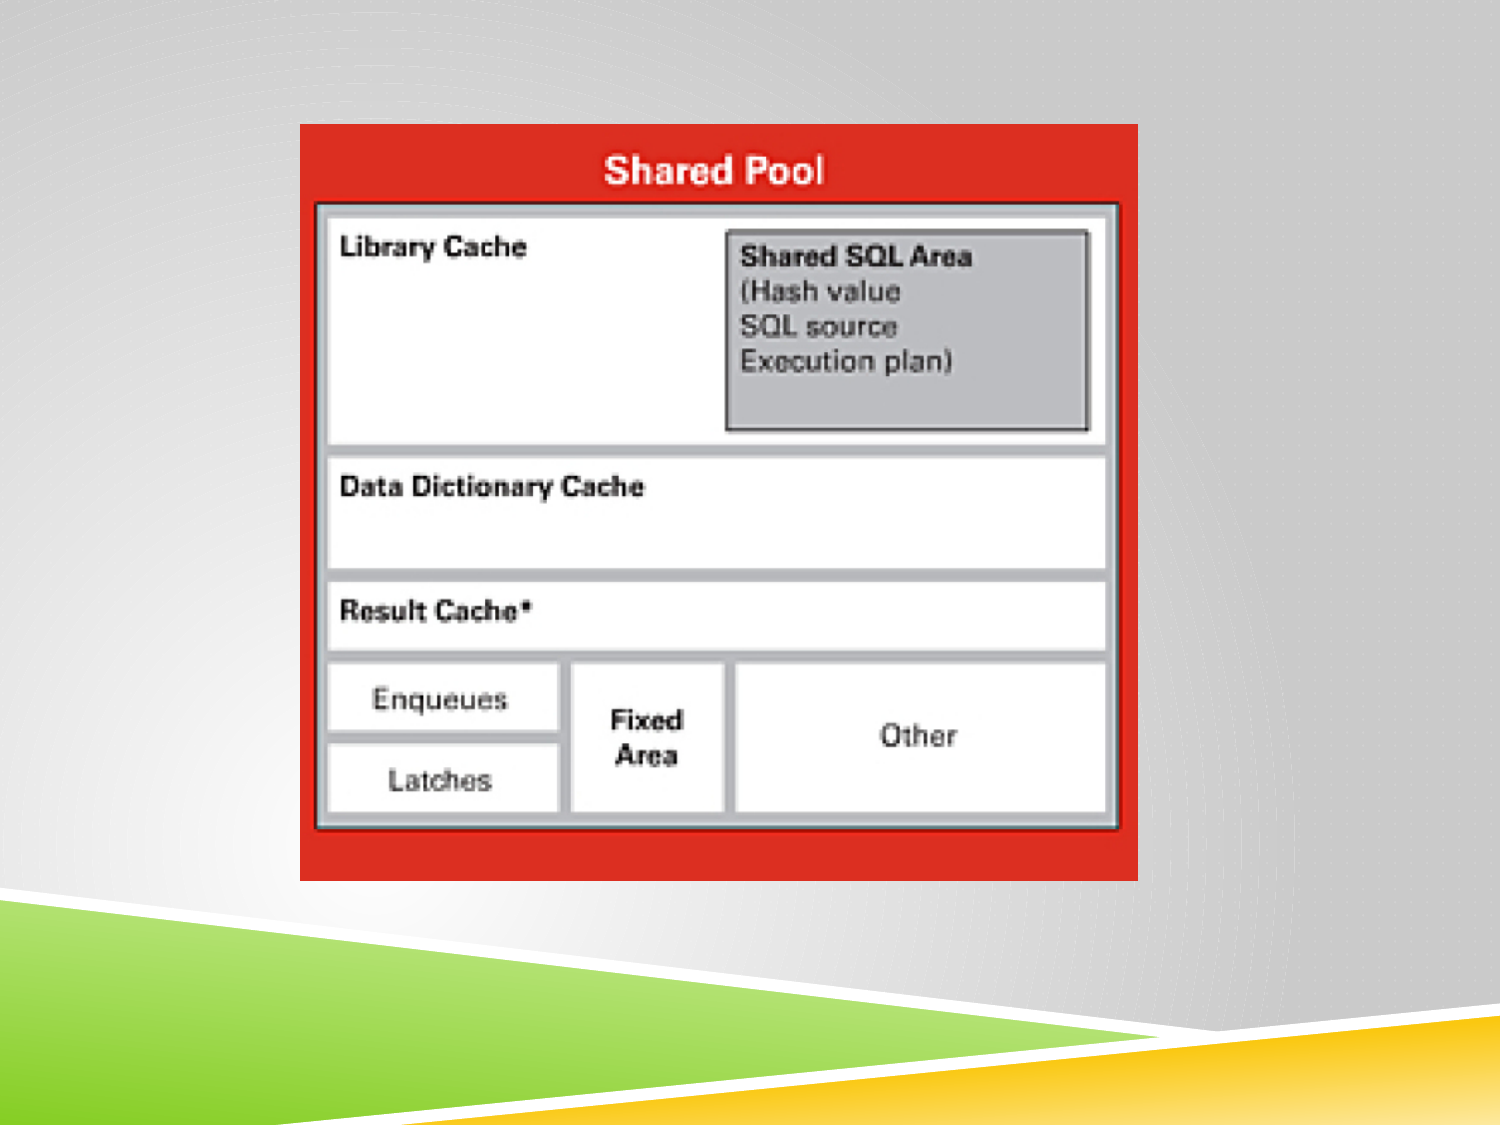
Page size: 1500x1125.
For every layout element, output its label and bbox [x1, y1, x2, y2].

picture [299, 124, 1138, 881]
